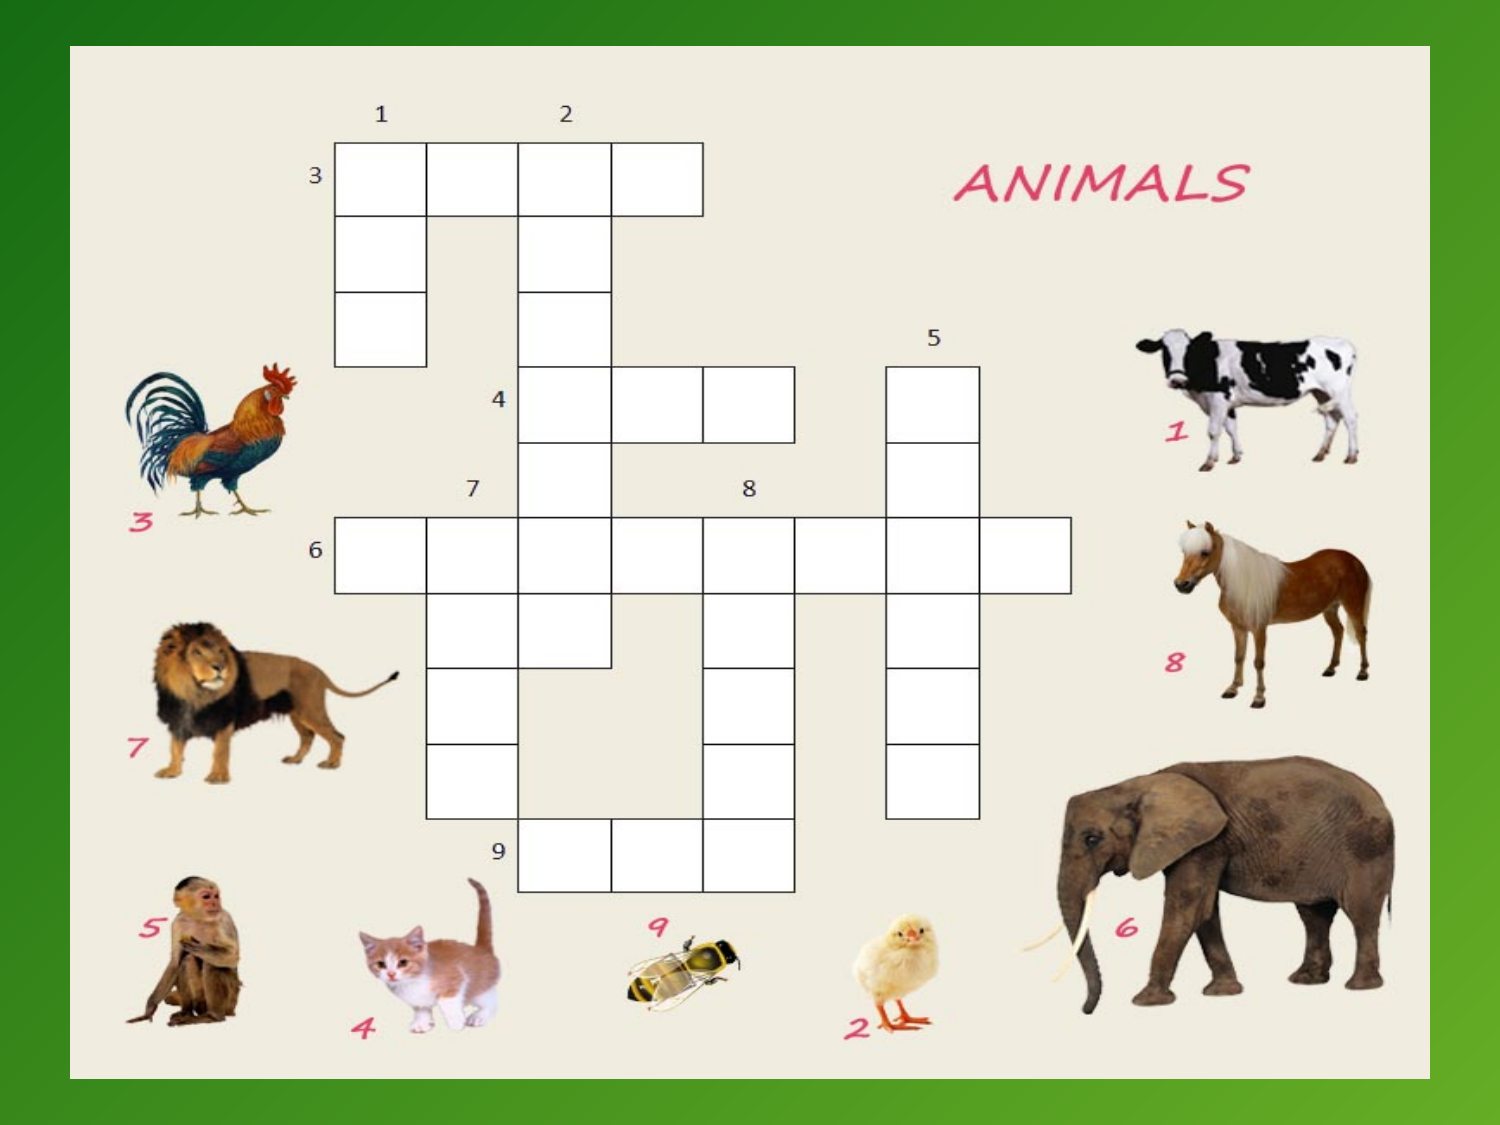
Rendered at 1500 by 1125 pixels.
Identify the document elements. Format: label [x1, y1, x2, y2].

picture [70, 46, 1430, 1079]
